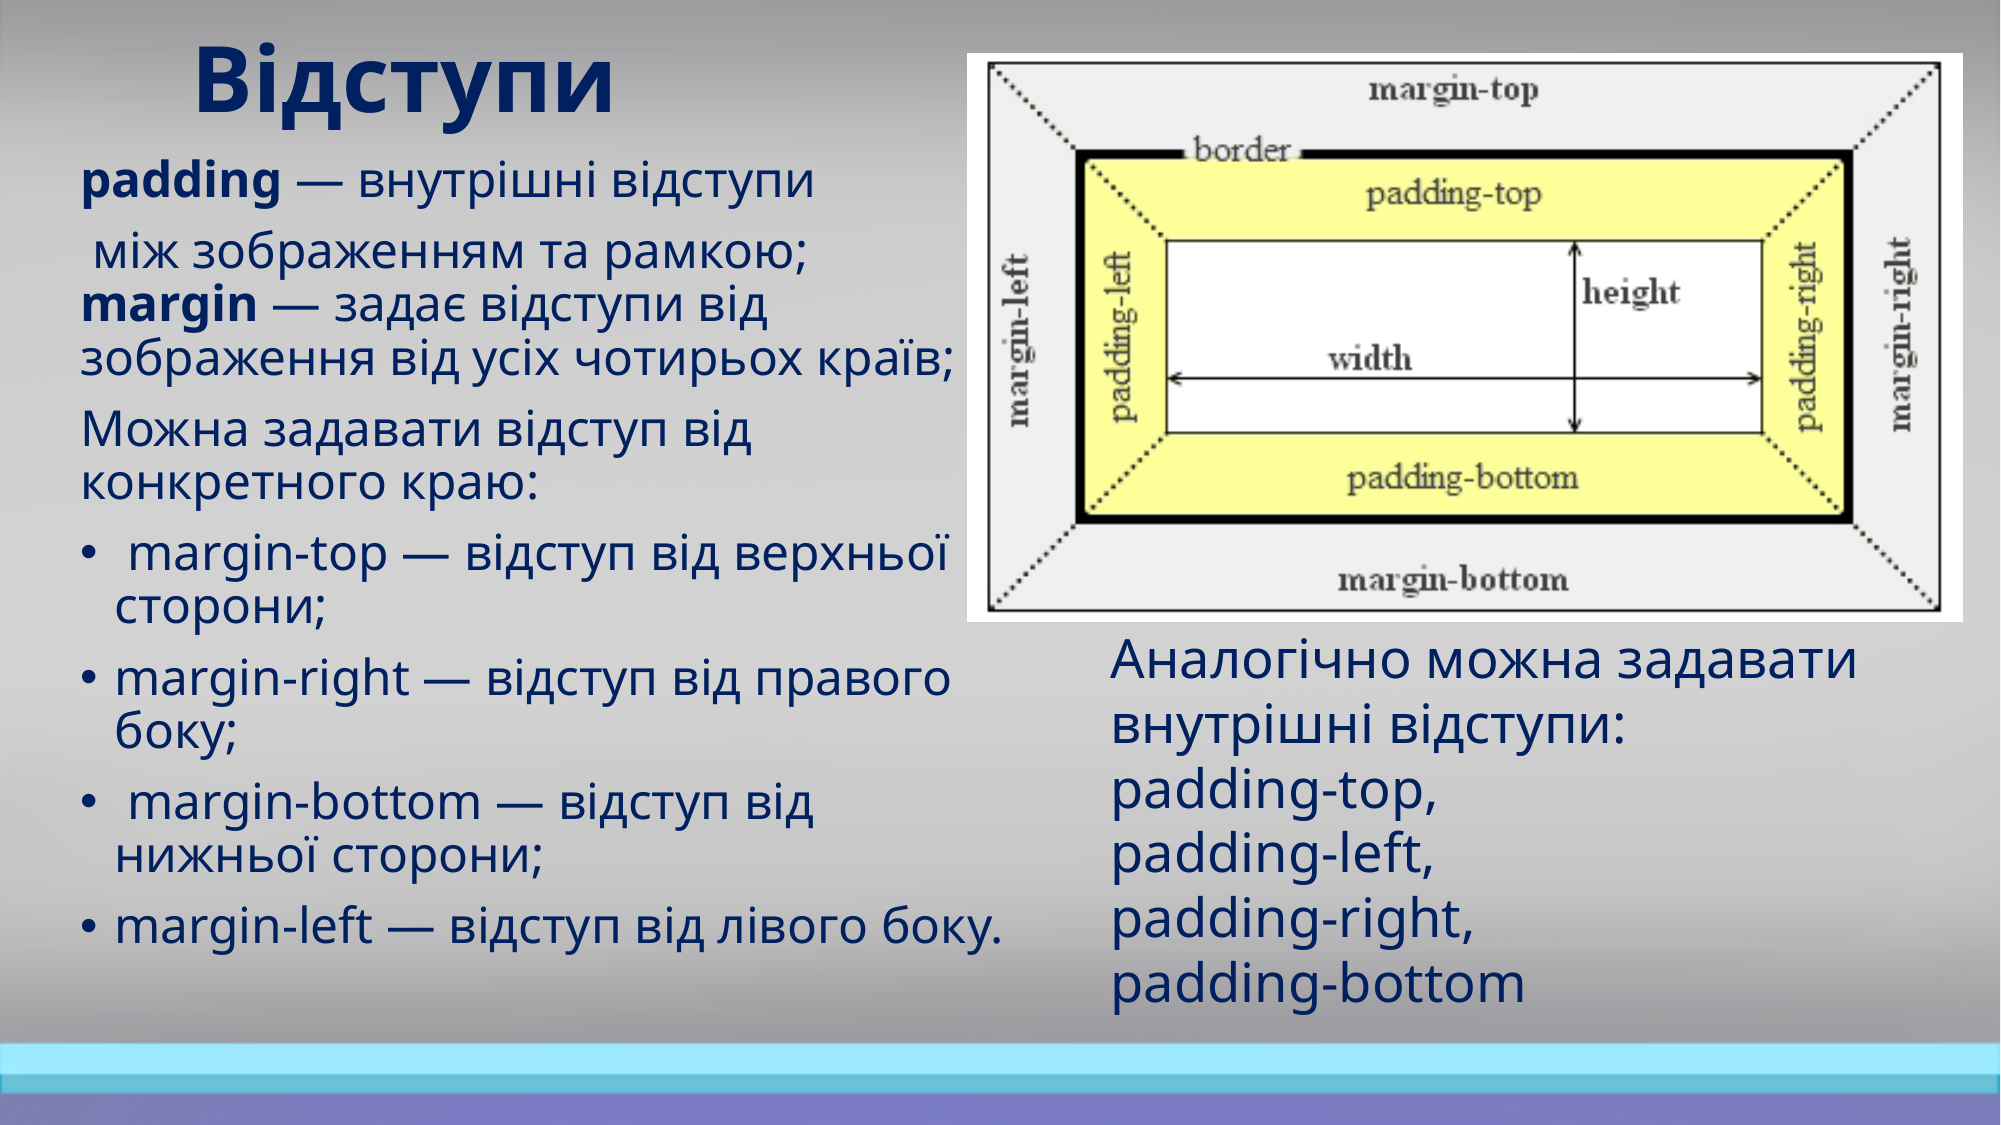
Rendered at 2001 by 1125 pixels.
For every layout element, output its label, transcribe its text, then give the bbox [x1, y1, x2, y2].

text_box Аналогічно можна задавати внутрішні відступи: padding-top, padding-left, padding-right, padding-bottom [1095, 616, 2000, 1087]
list padding — внутрішні відступи між зображенням та рамкою; margin — задає відступи від зображення від усіх чотирьох країв; Можна задавати відступ від конкретного краю: margin-top — відступ від верхньої сторони; margin-right — відступ від правого боку; margin-bottom — відступ від нижньої сторони; margin-left — відступ від лівого боку. [64, 146, 1032, 1087]
picture [0, 0, 2001, 1125]
title Відступи [176, 0, 1699, 146]
